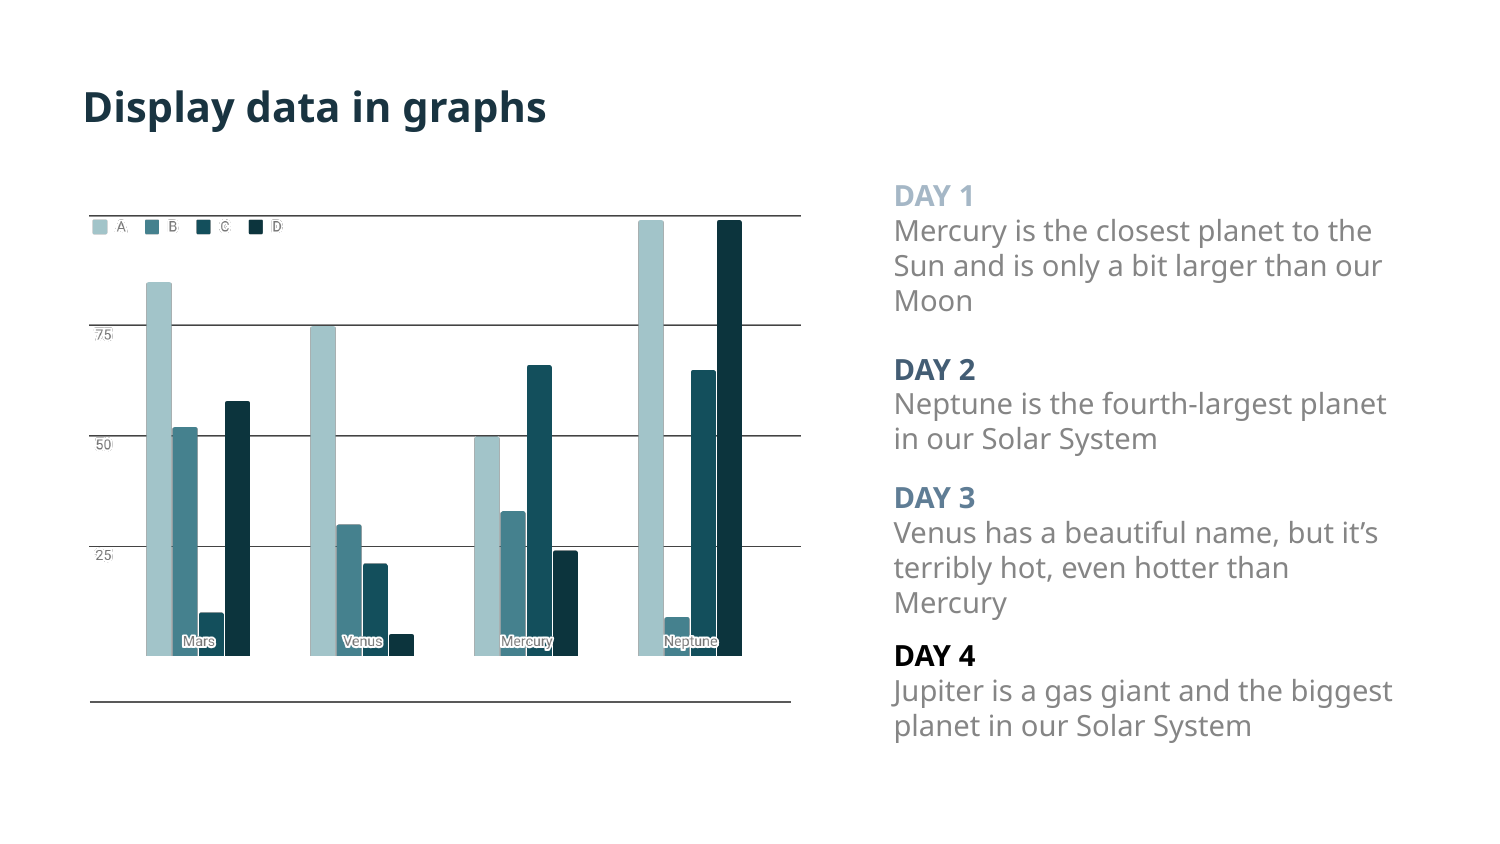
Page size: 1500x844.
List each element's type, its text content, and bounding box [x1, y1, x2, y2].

text_box DAY 3 Venus has a beautiful name, but it’s terribly hot, even hotter than Mercury [878, 476, 1424, 623]
text_box DAY 2 Neptune is the fourth-largest planet in our Solar System [878, 339, 1424, 467]
text_box DAY 1 Mercury is the closest planet to the Sun and is only a bit larger than our Moon [878, 163, 1424, 331]
text_box DAY 4 Jupiter is a gas giant and the biggest planet in our Solar System [878, 632, 1424, 748]
picture [87, 215, 801, 657]
title Display data in graphs [67, 66, 780, 161]
